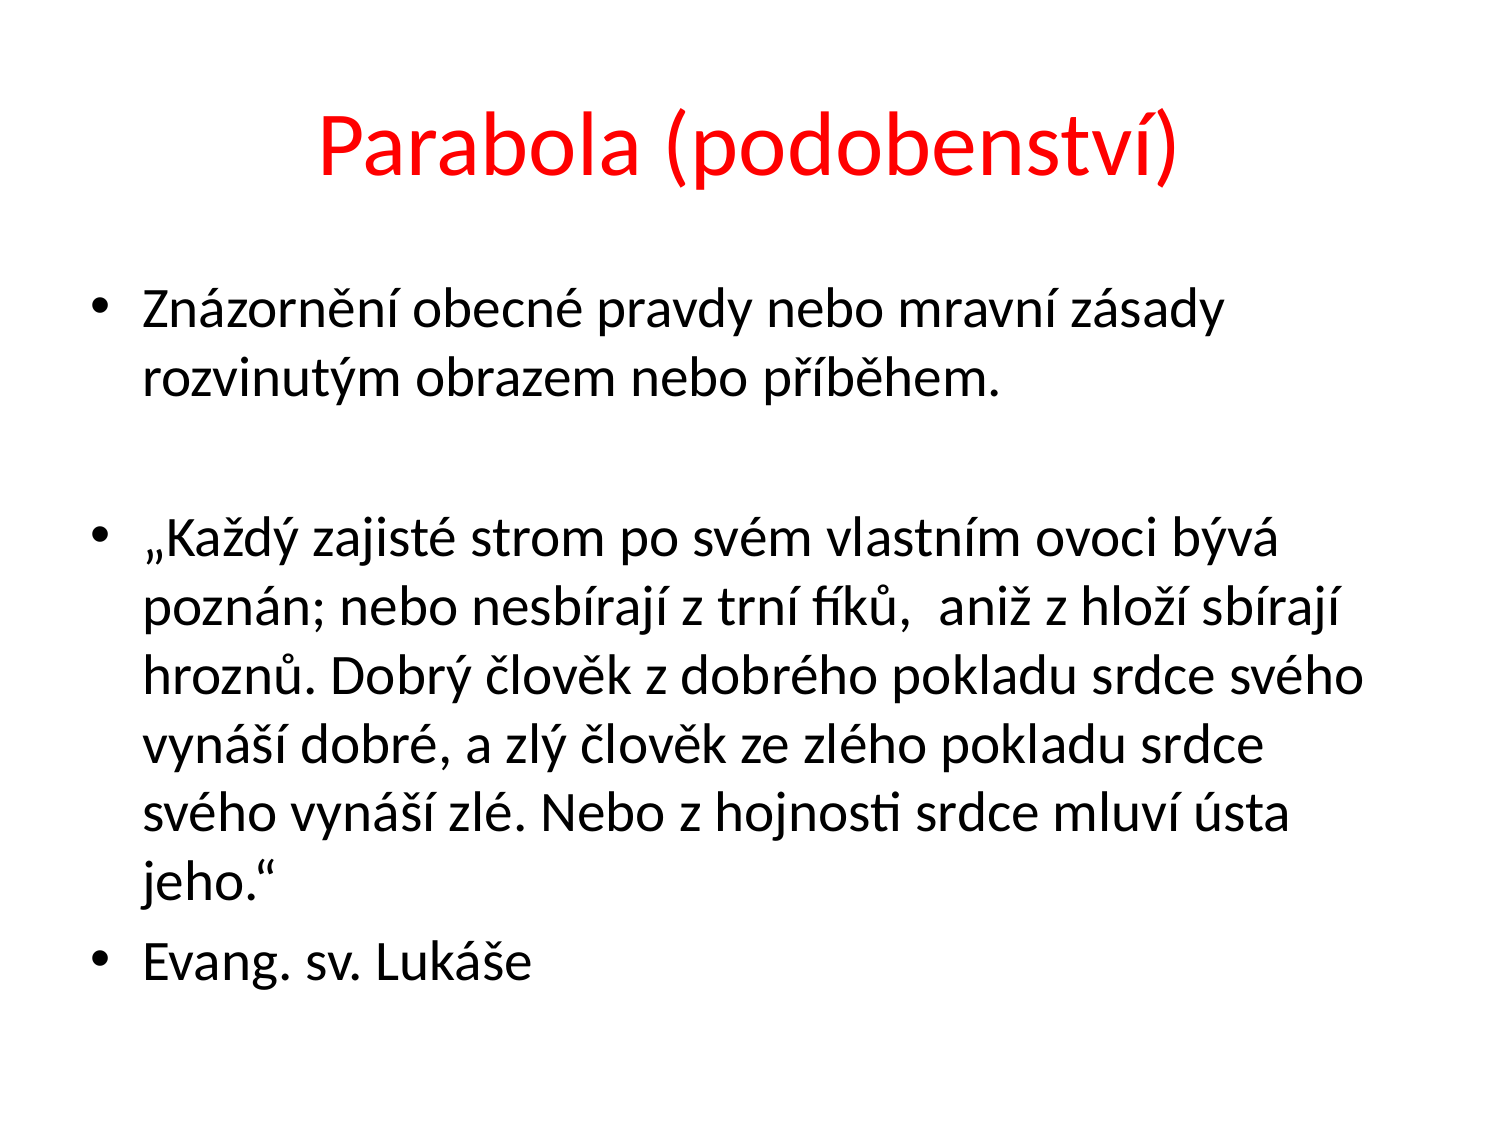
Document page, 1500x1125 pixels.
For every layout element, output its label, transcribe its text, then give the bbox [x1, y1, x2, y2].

title Parabola (podobenství) [75, 45, 1425, 233]
list Znázornění obecné pravdy nebo mravní zásady rozvinutým obrazem nebo příběhem. „Každý zajisté strom po svém vlastním ovoci bývá poznán; nebo nesbírají z trní fíků, aniž z hloží sbírají hroznů. Dobrý člověk z dobrého pokladu srdce svého vynáší dobré, a zlý člověk ze zlého pokladu srdce svého vynáší zlé. Nebo z hojnosti srdce mluví ústa jeho.“ Evang. sv. Lukáše [75, 262, 1425, 1005]
